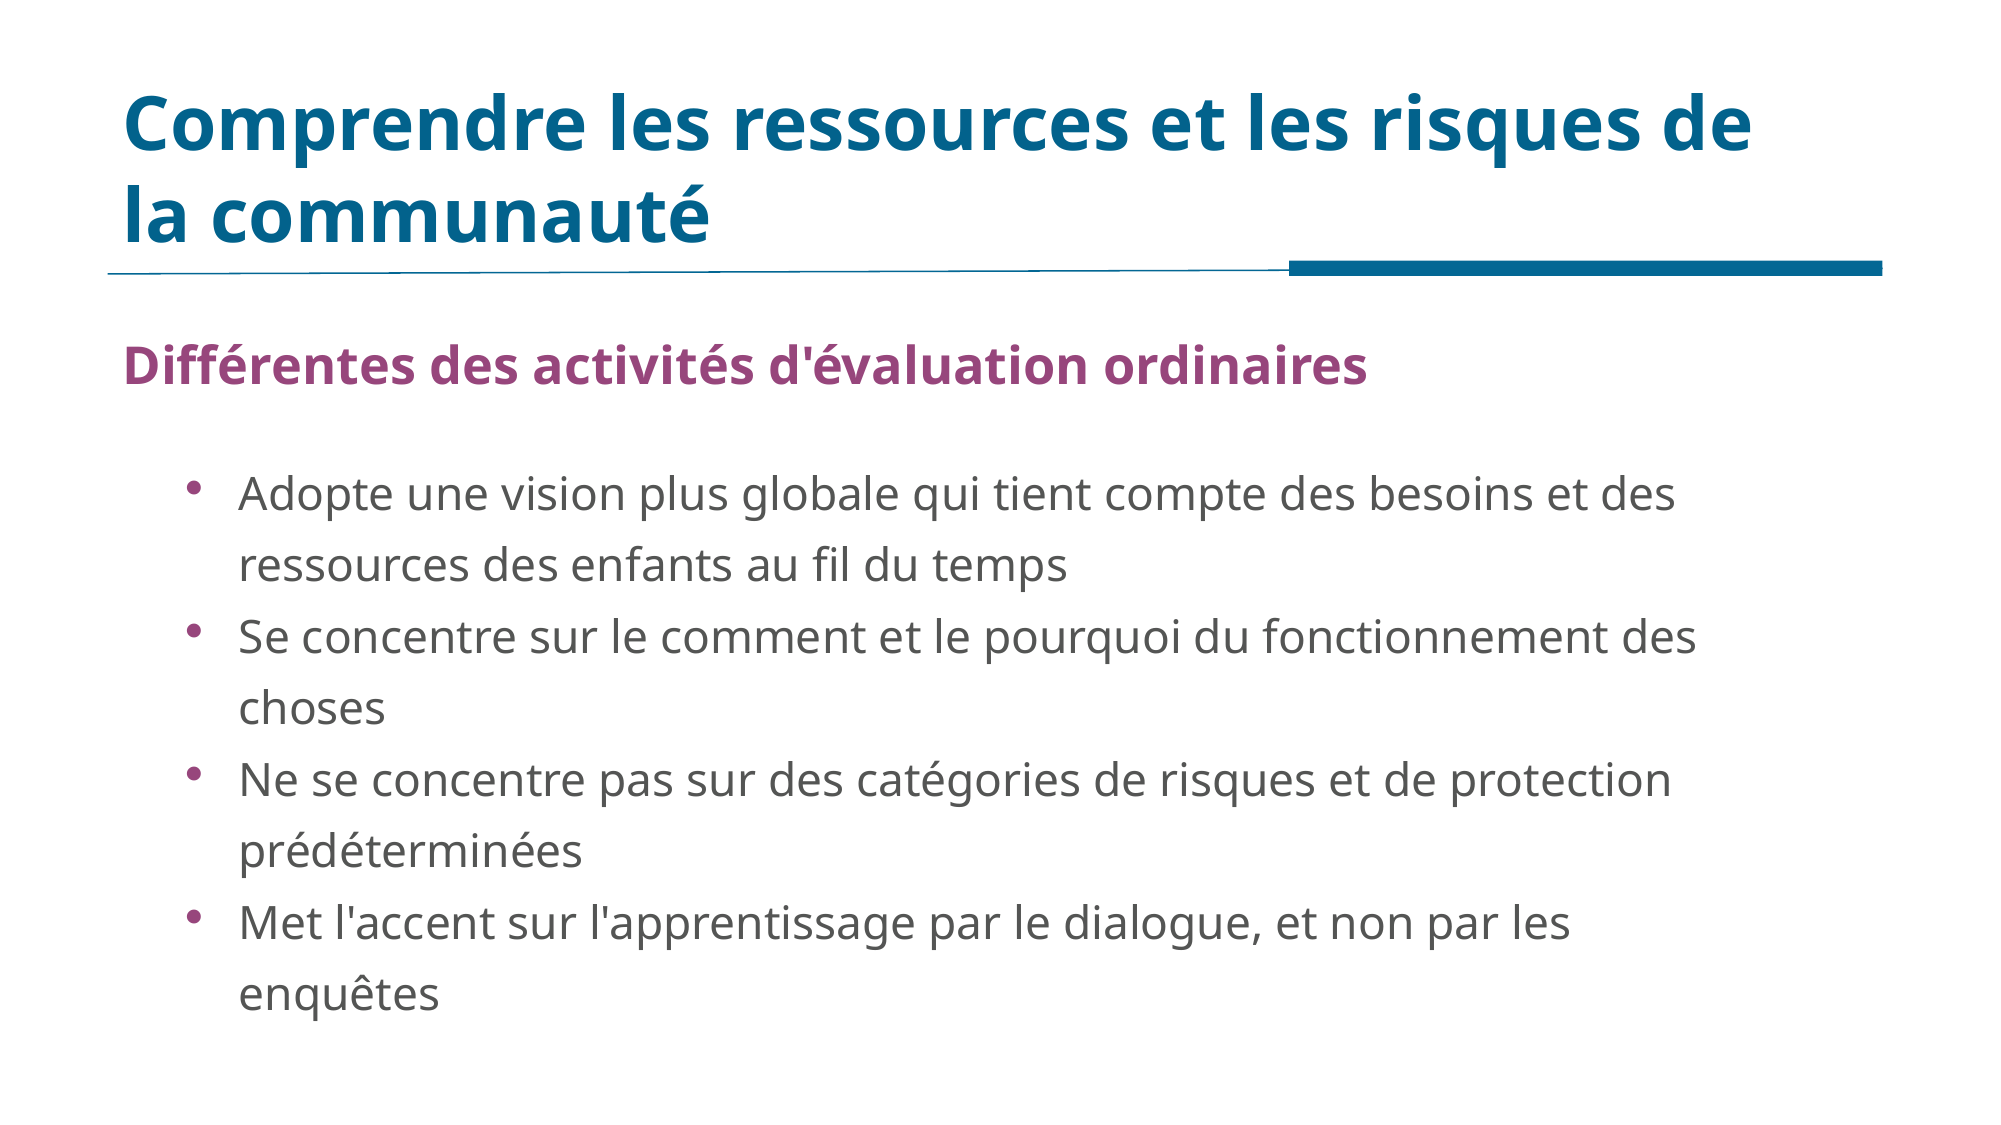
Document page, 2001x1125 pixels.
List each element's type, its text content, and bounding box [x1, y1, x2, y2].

list Adopte une vision plus globale qui tient compte des besoins et des ressources des enfants au fil du temps Se concentre sur le comment et le pourquoi du fonctionnement des choses Ne se concentre pas sur des catégories de risques et de protection prédéterminées Met l'accent sur l'apprentissage par le dialogue, et non par les enquêtes [172, 444, 1754, 1034]
title Comprendre les ressources et les risques de la communauté [107, 59, 1833, 278]
list Différentes des activités d'évaluation ordinaires [107, 323, 1883, 406]
